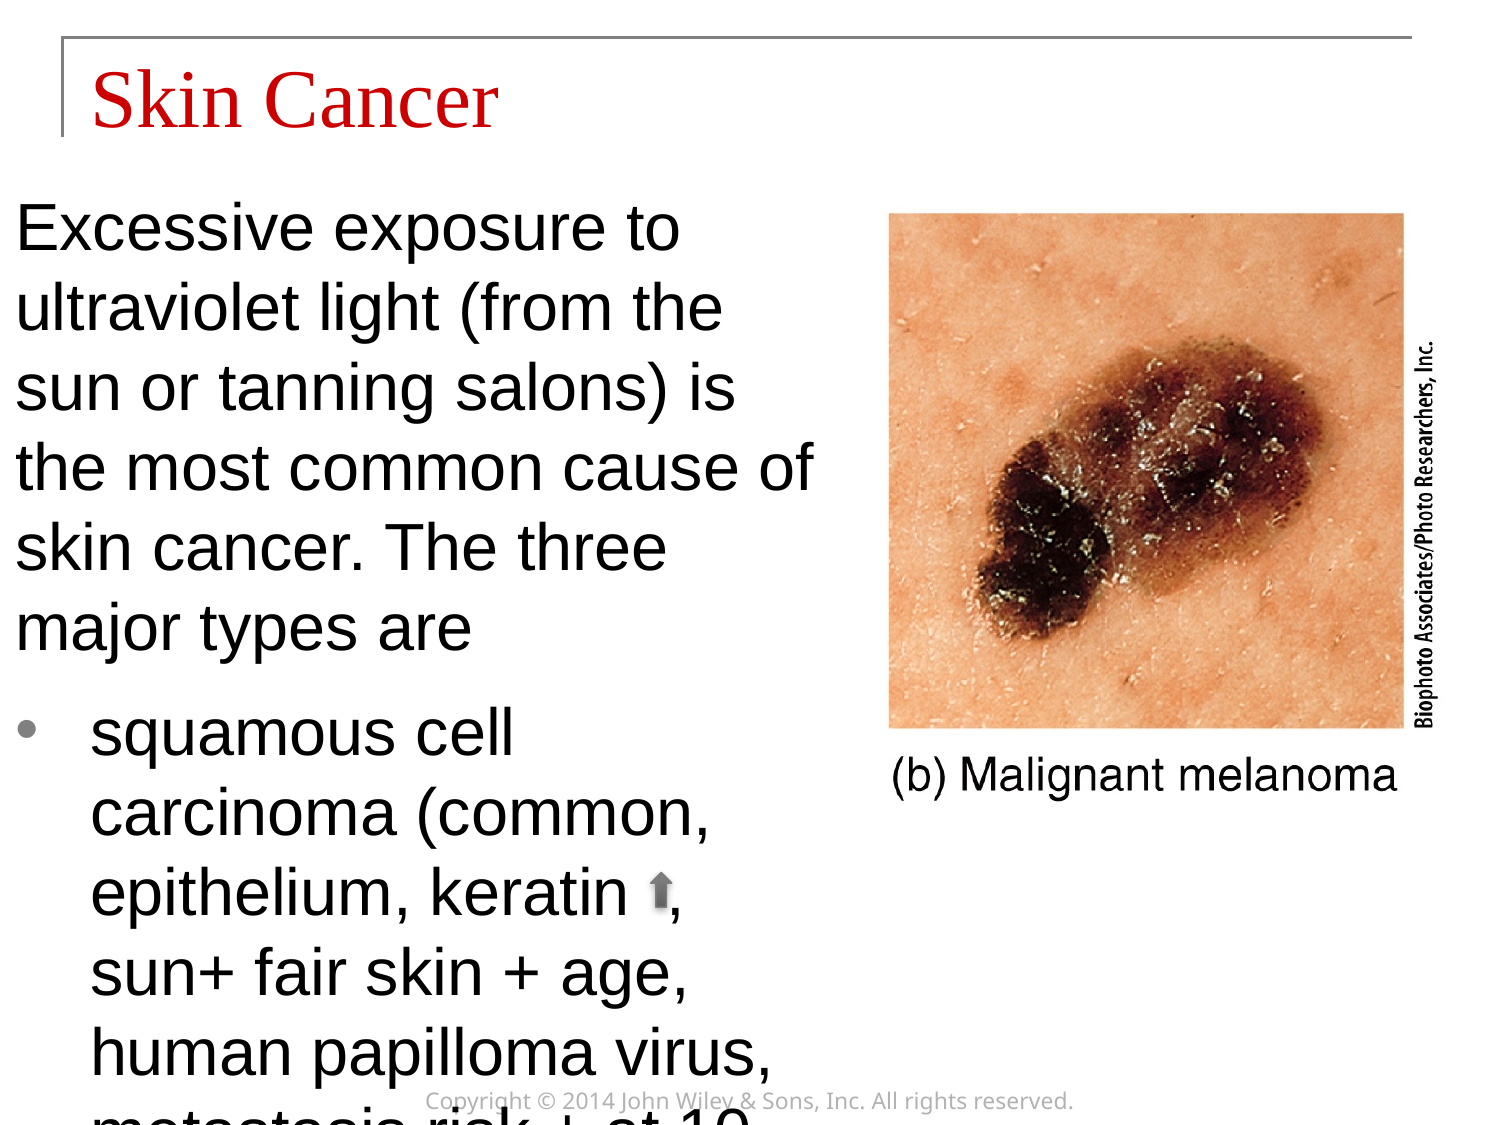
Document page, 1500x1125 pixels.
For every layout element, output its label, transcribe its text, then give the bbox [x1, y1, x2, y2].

text_box [649, 871, 673, 908]
footer Copyright © 2014 John Wiley & Sons, Inc. All rights reserved. [269, 1065, 1231, 1125]
picture [876, 204, 1444, 808]
title Skin Cancer [74, 36, 1426, 225]
list Excessive exposure to ultraviolet light (from the sun or tanning salons) is the most common cause of skin cancer. The three major types are squamous cell carcinoma (common, epithelium, keratin , sun+ fair skin + age, human papilloma virus, metastasis risk ± at 10 yrs basal cell carcinoma (most common, low metastatic -), melanoma from melanocytes ( less common, metastatic 17% survival at 5 years when spread). [0, 176, 848, 1065]
